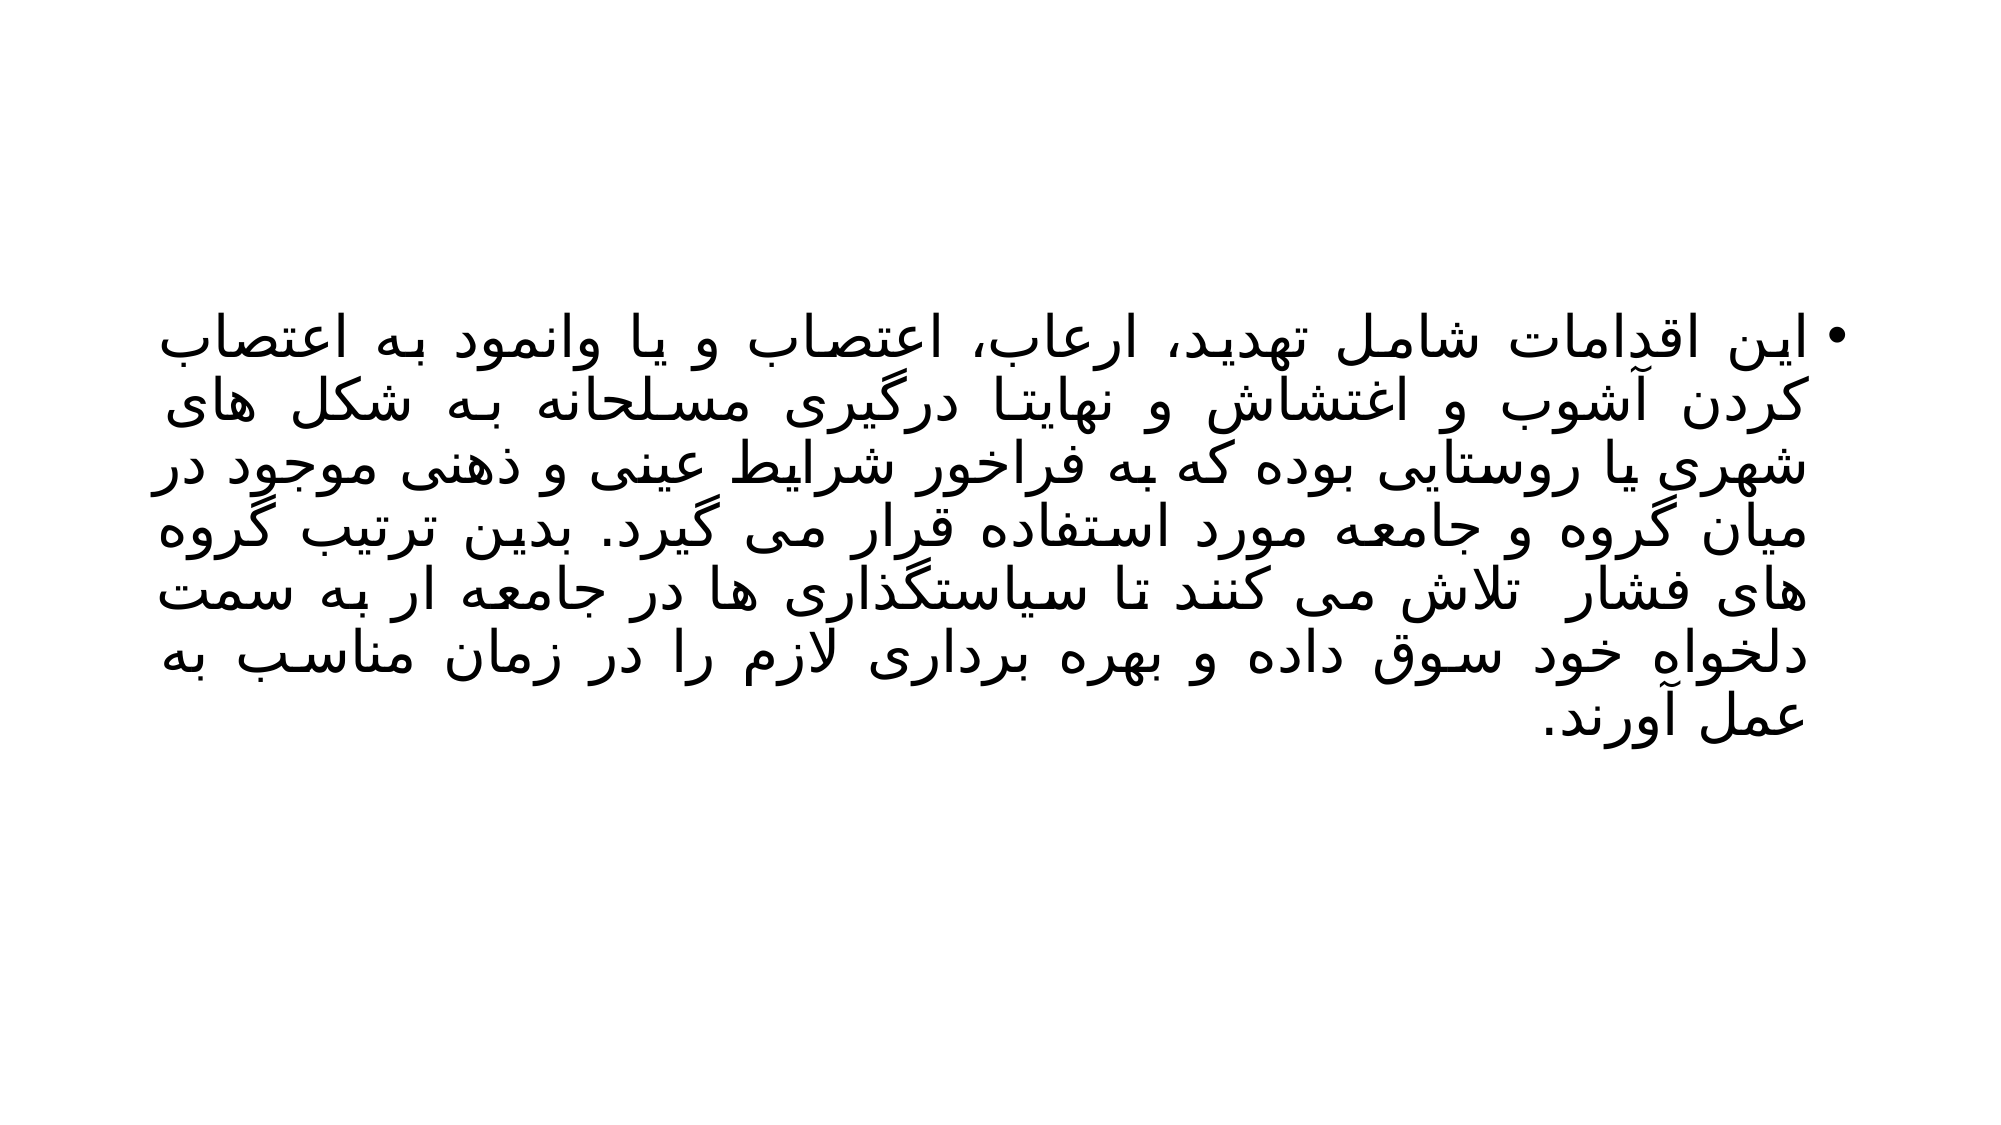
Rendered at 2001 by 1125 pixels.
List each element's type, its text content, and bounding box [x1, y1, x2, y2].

list این اقدامات شامل تهدید، ارعاب، اعتصاب و یا وانمود به اعتصاب کردن آشوب و اغتشاش و نهایتا درگیری مسلحانه به شکل های شهری یا روستایی بوده که به فراخور شرایط عینی و ذهنی موجود در میان گروه و جامعه مورد استفاده قرار می گیرد. بدین ترتیب گروه های فشار تلاش می کنند تا سیاستگذاری ها در جامعه ار به سمت دلخواه خود سوق داده و بهره برداری لازم را در زمان مناسب به عمل آورند. [137, 299, 1863, 1014]
